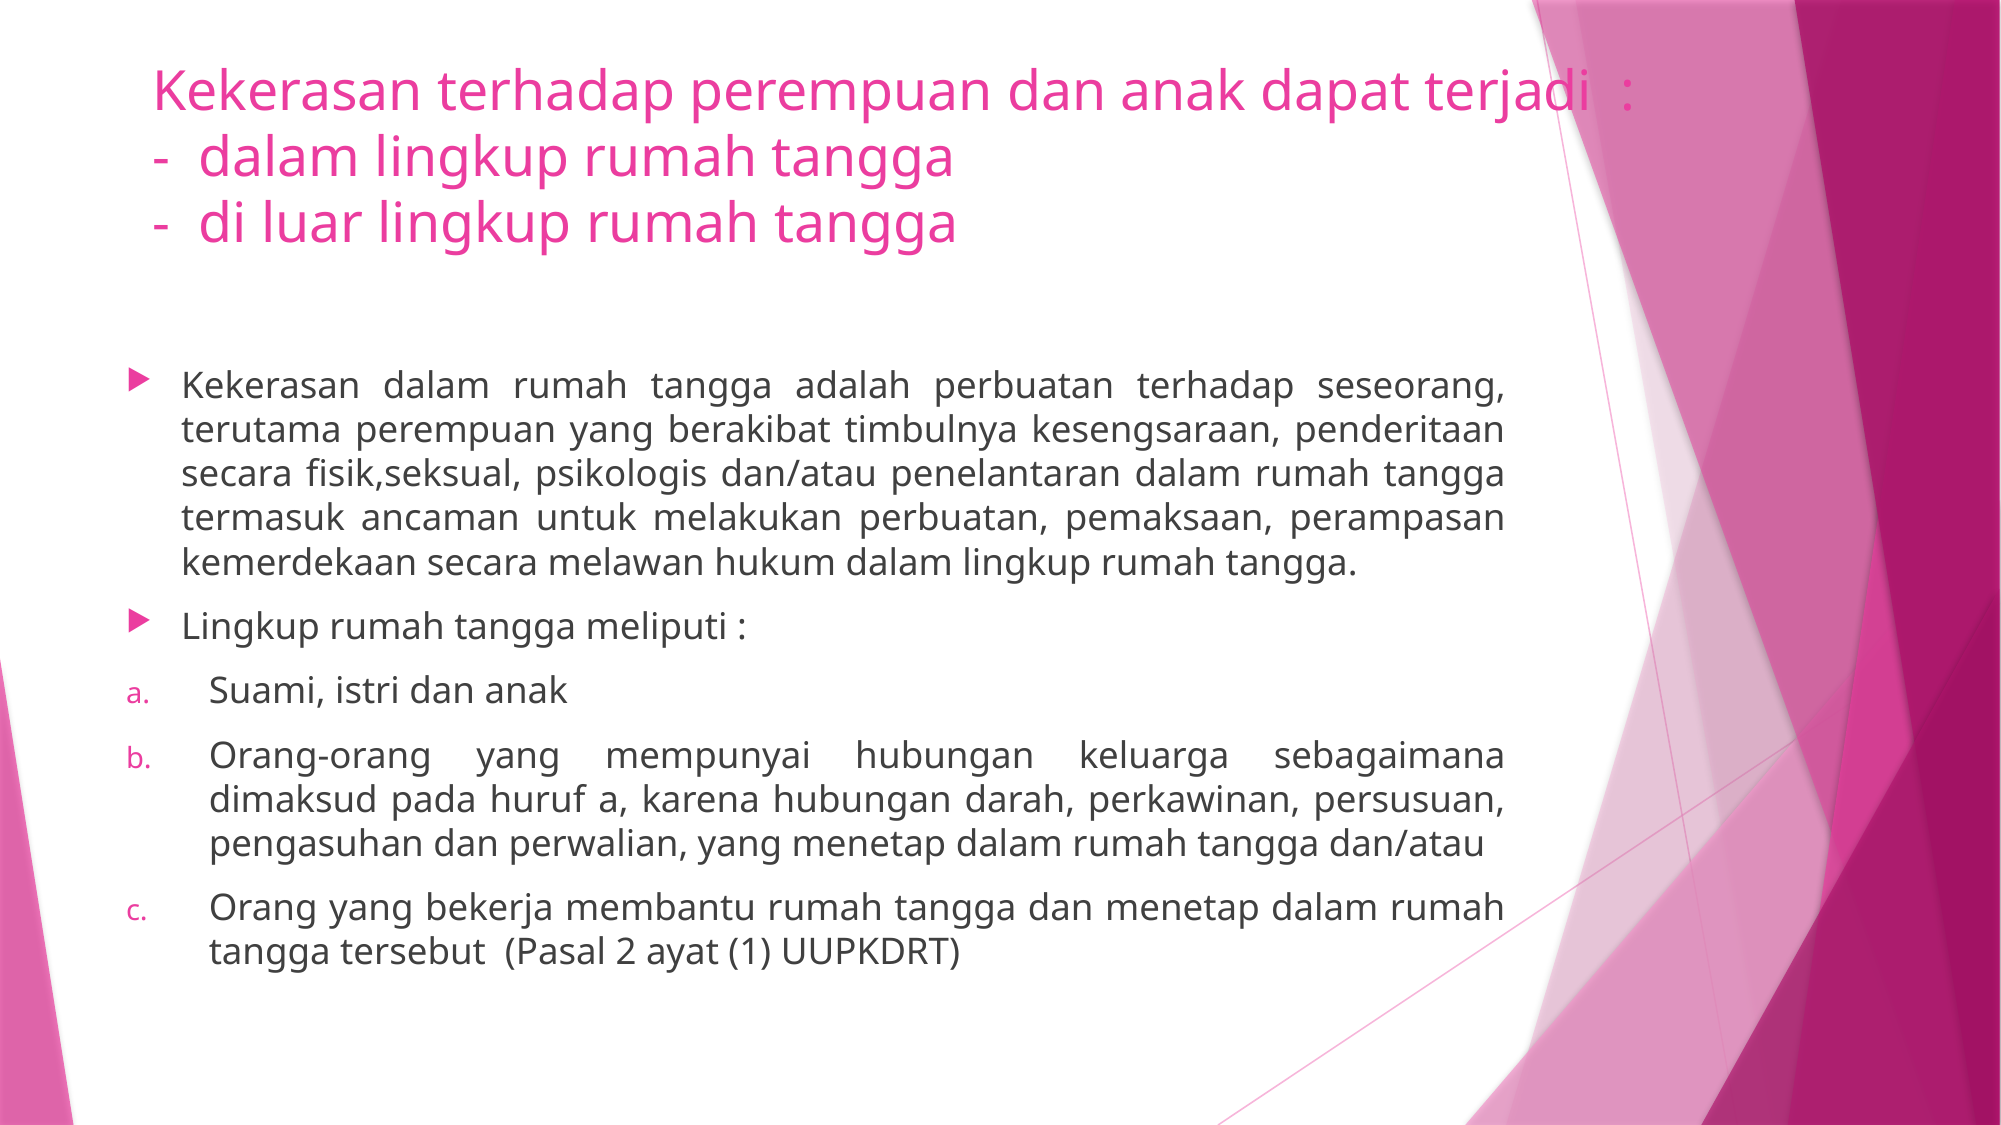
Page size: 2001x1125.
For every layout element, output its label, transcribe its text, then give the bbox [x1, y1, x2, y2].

title Kekerasan terhadap perempuan dan anak dapat terjadi : - dalam lingkup rumah tangga - di luar lingkup rumah tangga [137, 47, 1863, 262]
list Kekerasan dalam rumah tangga adalah perbuatan terhadap seseorang, terutama perempuan yang berakibat timbulnya kesengsaraan, penderitaan secara fisik,seksual, psikologis dan/atau penelantaran dalam rumah tangga termasuk ancaman untuk melakukan perbuatan, pemaksaan, perampasan kemerdekaan secara melawan hukum dalam lingkup rumah tangga. Lingkup rumah tangga meliputi : Suami, istri dan anak Orang-orang yang mempunyai hubungan keluarga sebagaimana dimaksud pada huruf a, karena hubungan darah, perkawinan, persusuan, pengasuhan dan perwalian, yang menetap dalam rumah tangga dan/atau Orang yang bekerja membantu rumah tangga dan menetap dalam rumah tangga tersebut (Pasal 2 ayat (1) UUPKDRT) [111, 354, 1522, 992]
